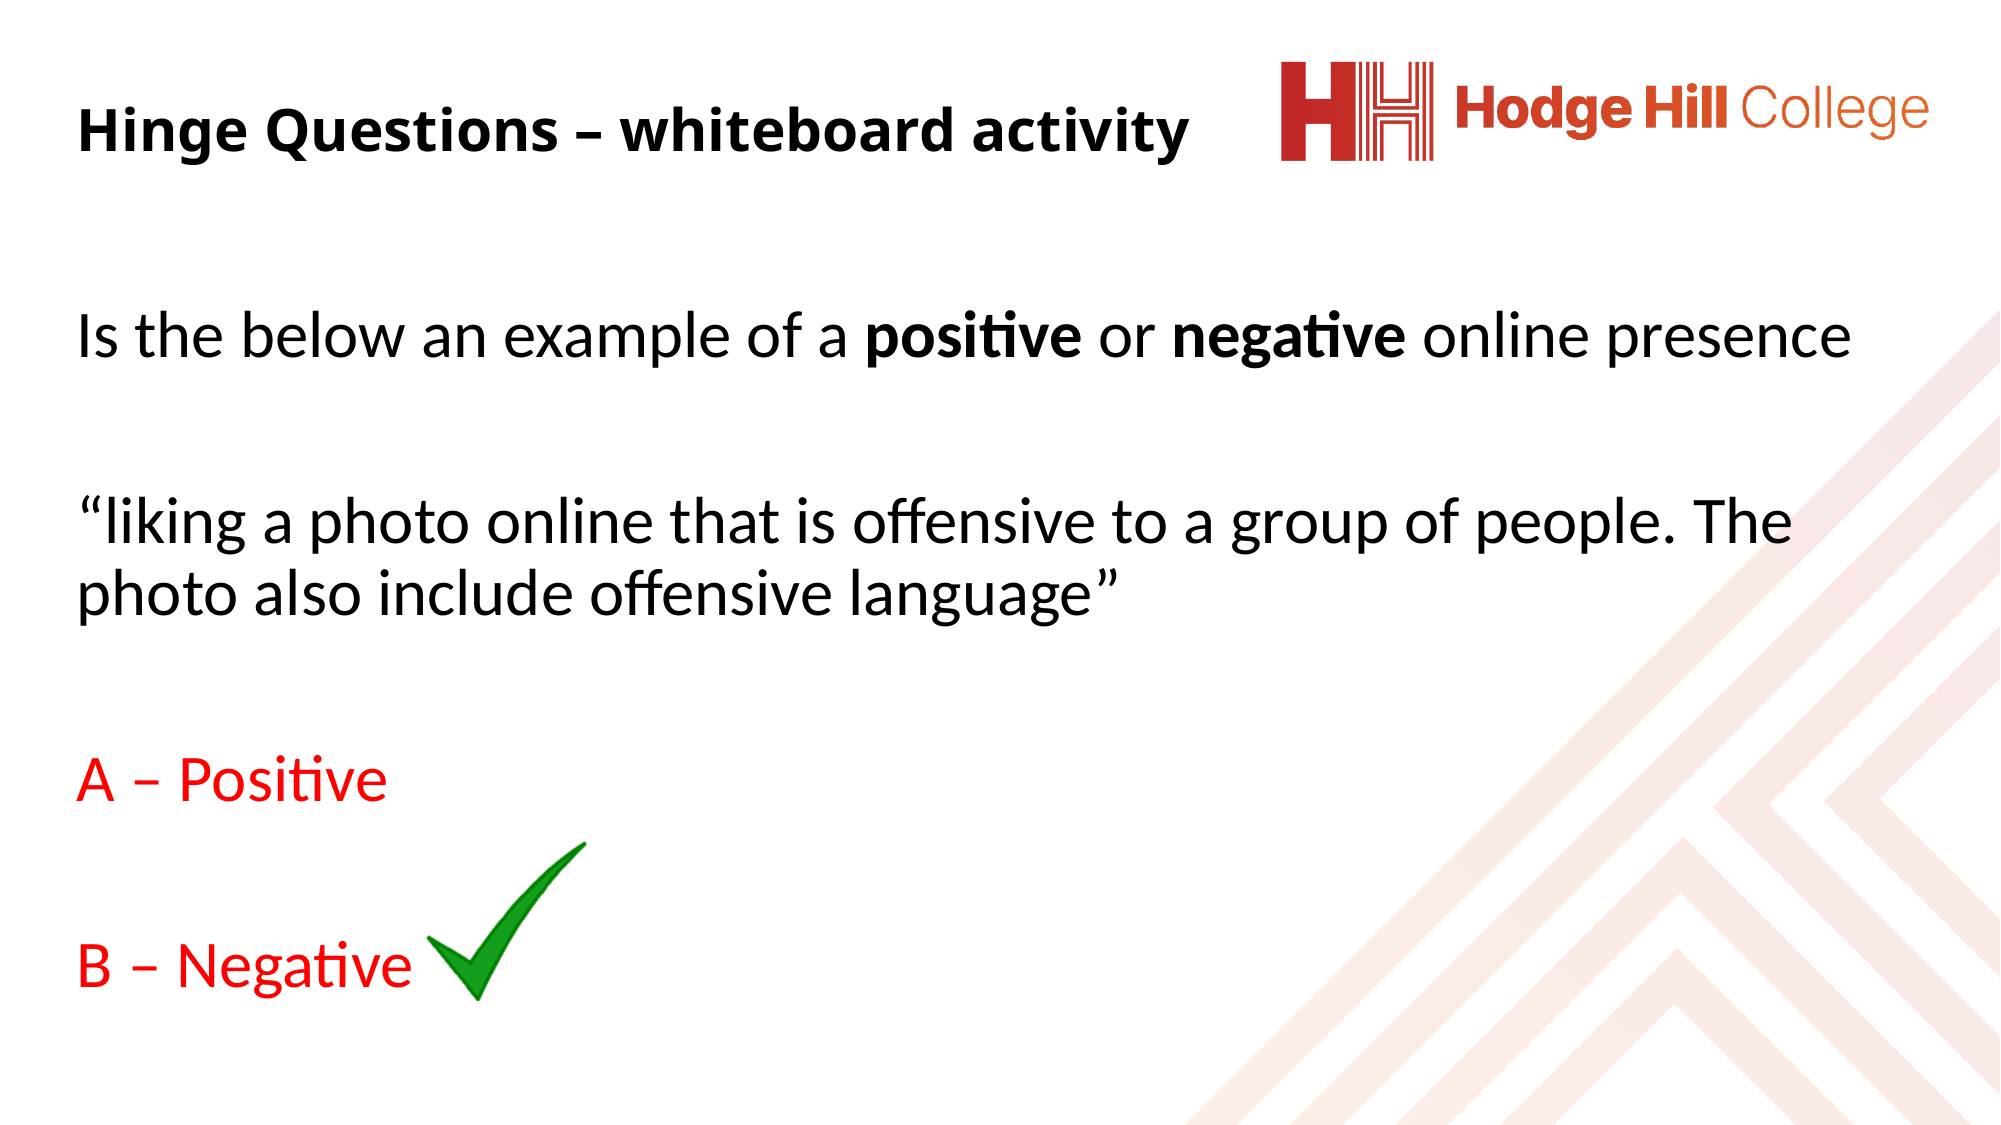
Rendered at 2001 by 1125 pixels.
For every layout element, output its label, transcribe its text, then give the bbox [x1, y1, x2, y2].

picture [1280, 61, 1929, 161]
list Is the below an example of a positive or negative online presence “liking a photo online that is offensive to a group of people. The photo also include offensive language” A – Positive B – Negative [61, 292, 1073, 1093]
picture [1073, 198, 2000, 1125]
picture [426, 841, 587, 1002]
title Hinge Questions – whiteboard activity [61, 66, 1244, 199]
